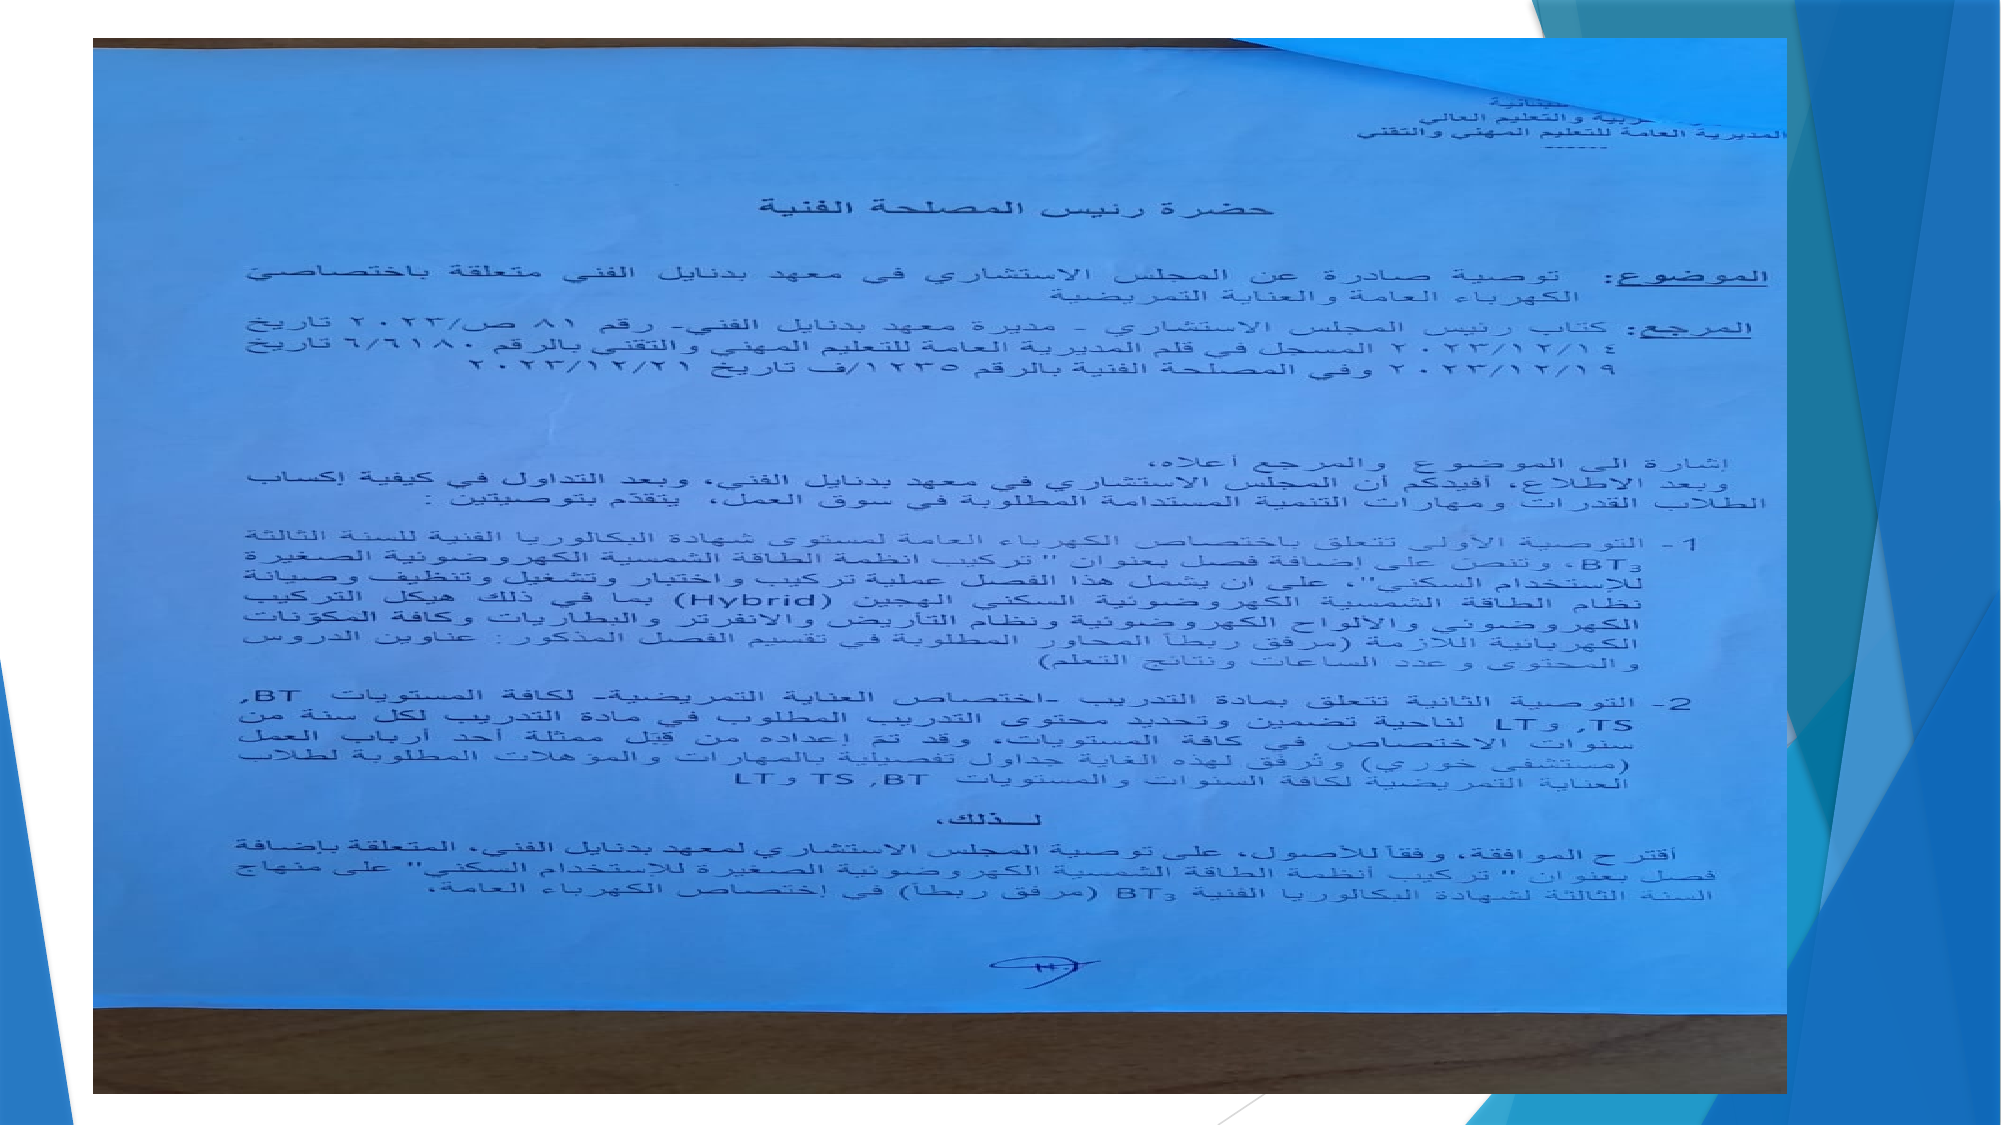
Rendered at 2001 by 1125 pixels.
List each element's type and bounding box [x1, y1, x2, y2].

list [92, 38, 1787, 1094]
